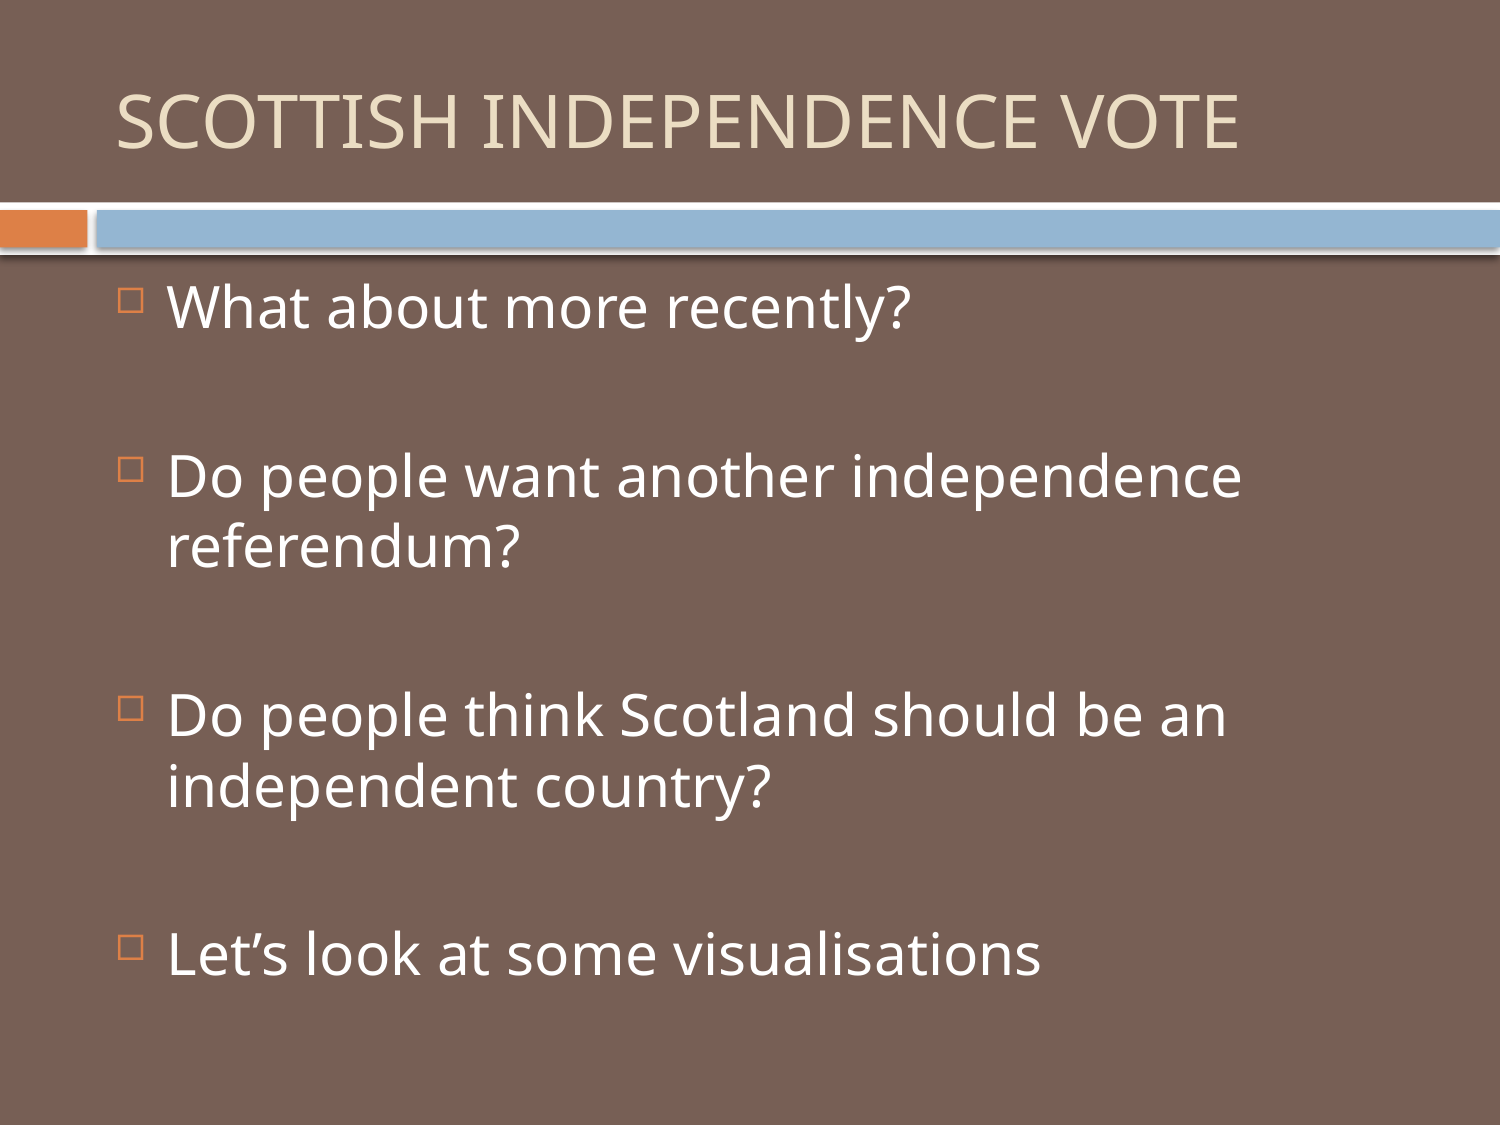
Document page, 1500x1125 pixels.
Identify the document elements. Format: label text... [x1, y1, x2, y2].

list What about more recently? Do people want another independence referendum? Do people think Scotland should be an independent country? Let’s look at some visualisations [100, 262, 1438, 1000]
title SCOTTISH INDEPENDENCE VOTE [100, 37, 1438, 200]
